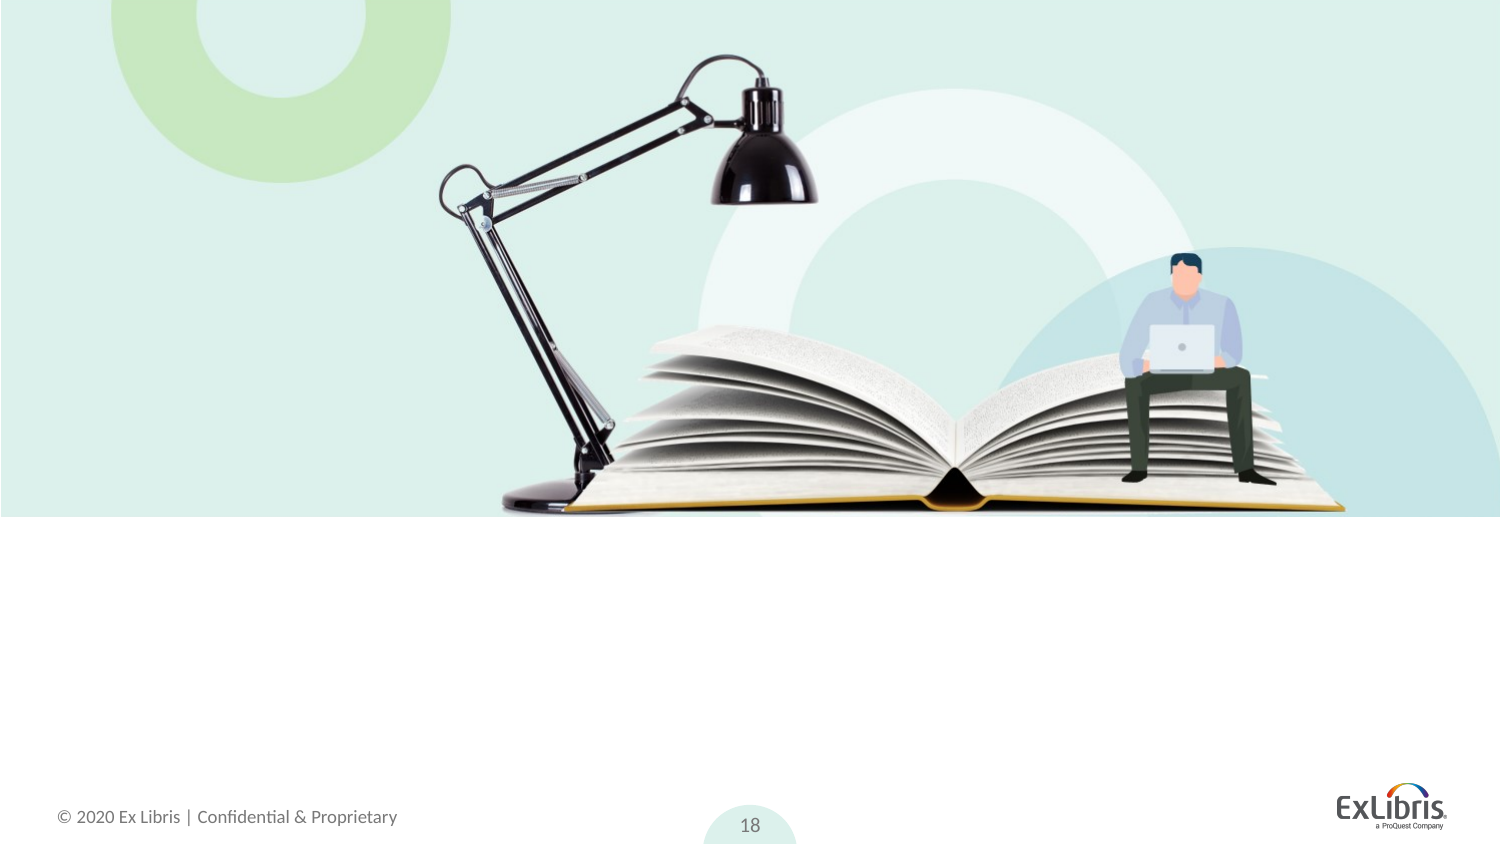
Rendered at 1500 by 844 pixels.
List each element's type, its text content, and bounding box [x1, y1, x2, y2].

picture [1337, 783, 1447, 830]
picture [1, 0, 1500, 517]
slide_number 18 [705, 793, 795, 844]
